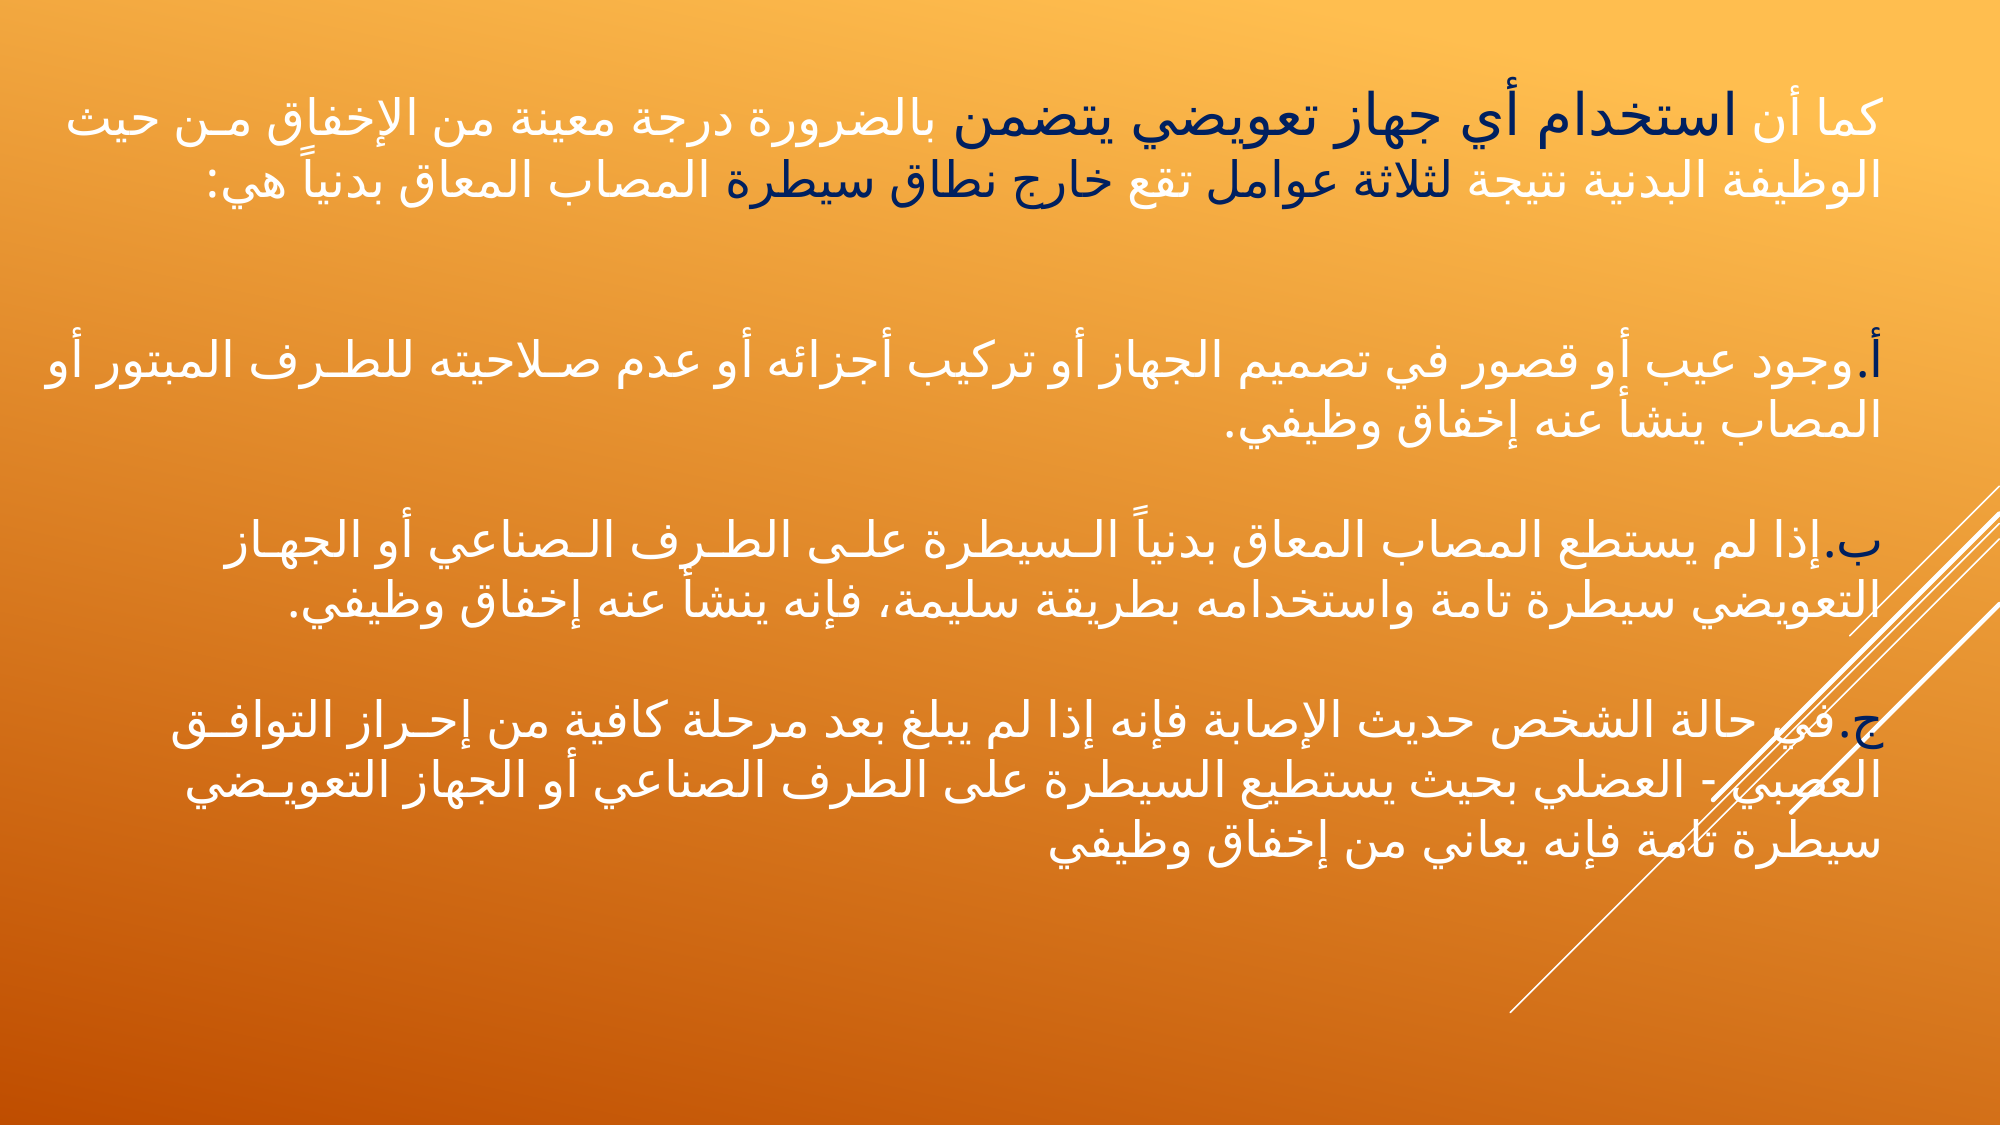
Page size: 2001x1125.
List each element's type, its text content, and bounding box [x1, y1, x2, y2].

text_box كما أن استخدام أي جهاز تعويضي يتضمن بالضرورة درجة معينة من الإخفاق مـن حيث الوظيفة البدنية نتيجة لثلاثة عوامل تقع خارج نطاق سيطرة المصاب المعاق بدنياً هي: ‌أ. وجود عيب أو قصور في تصميم الجهاز أو تركيب أجزائه أو عدم صـلاحيته للطـرف المبتور أو المصاب ينشأ عنه إخفاق وظيفي. ‌ب. إذا لم يستطع المصاب المعاق بدنياً الـسيطرة علـى الطـرف الـصناعي أو الجهـاز التعويضي سيطرة تامة واستخدامه بطريقة سليمة، فإنه ينشأ عنه إخفاق وظيفي. ‌ج. في حالة الشخص حديث الإصابة فإنه إذا لم يبلغ بعد مرحلة كافية من إحـراز التوافـق العصبي - العضلي بحيث يستطيع السيطرة على الطرف الصناعي أو الجهاز التعويـضي سيطرة تامة فإنه يعاني من إخفاق وظيفي [26, 69, 1899, 875]
